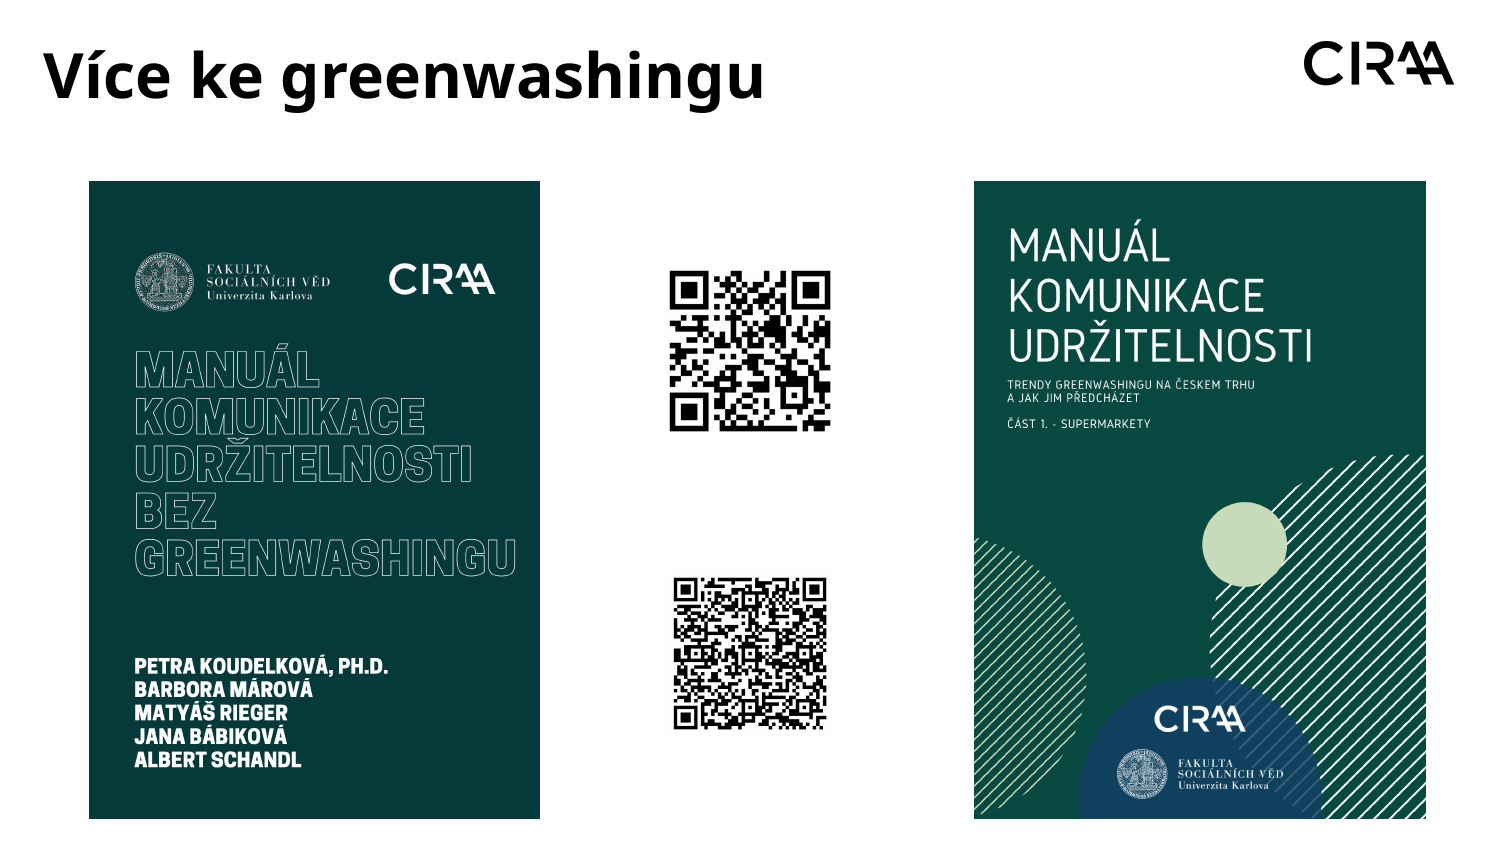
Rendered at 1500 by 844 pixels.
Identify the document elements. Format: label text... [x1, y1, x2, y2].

picture [667, 570, 833, 736]
picture [974, 180, 1426, 819]
picture [1294, 32, 1464, 94]
text_box Více ke greenwashingu [32, 24, 1500, 123]
picture [88, 180, 541, 819]
picture [667, 268, 833, 434]
